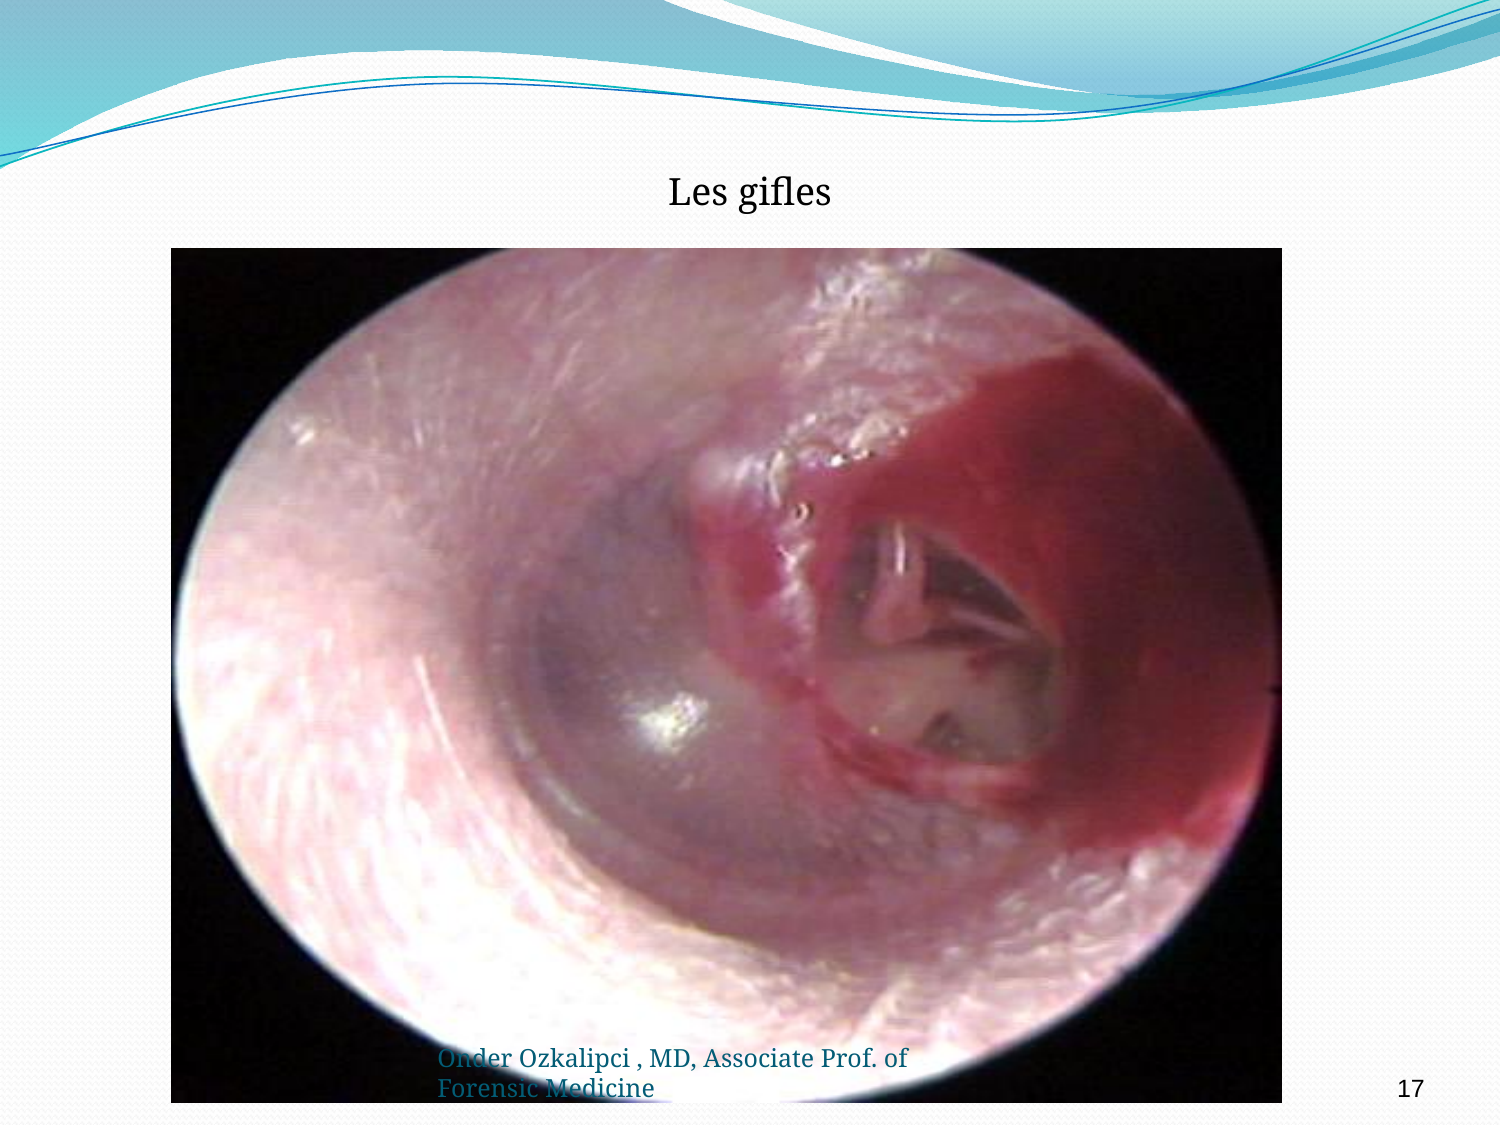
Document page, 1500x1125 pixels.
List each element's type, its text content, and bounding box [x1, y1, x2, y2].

text_box Les gifles [653, 160, 847, 221]
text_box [170, 247, 1282, 1103]
slide_number 17 [1287, 1024, 1425, 1103]
